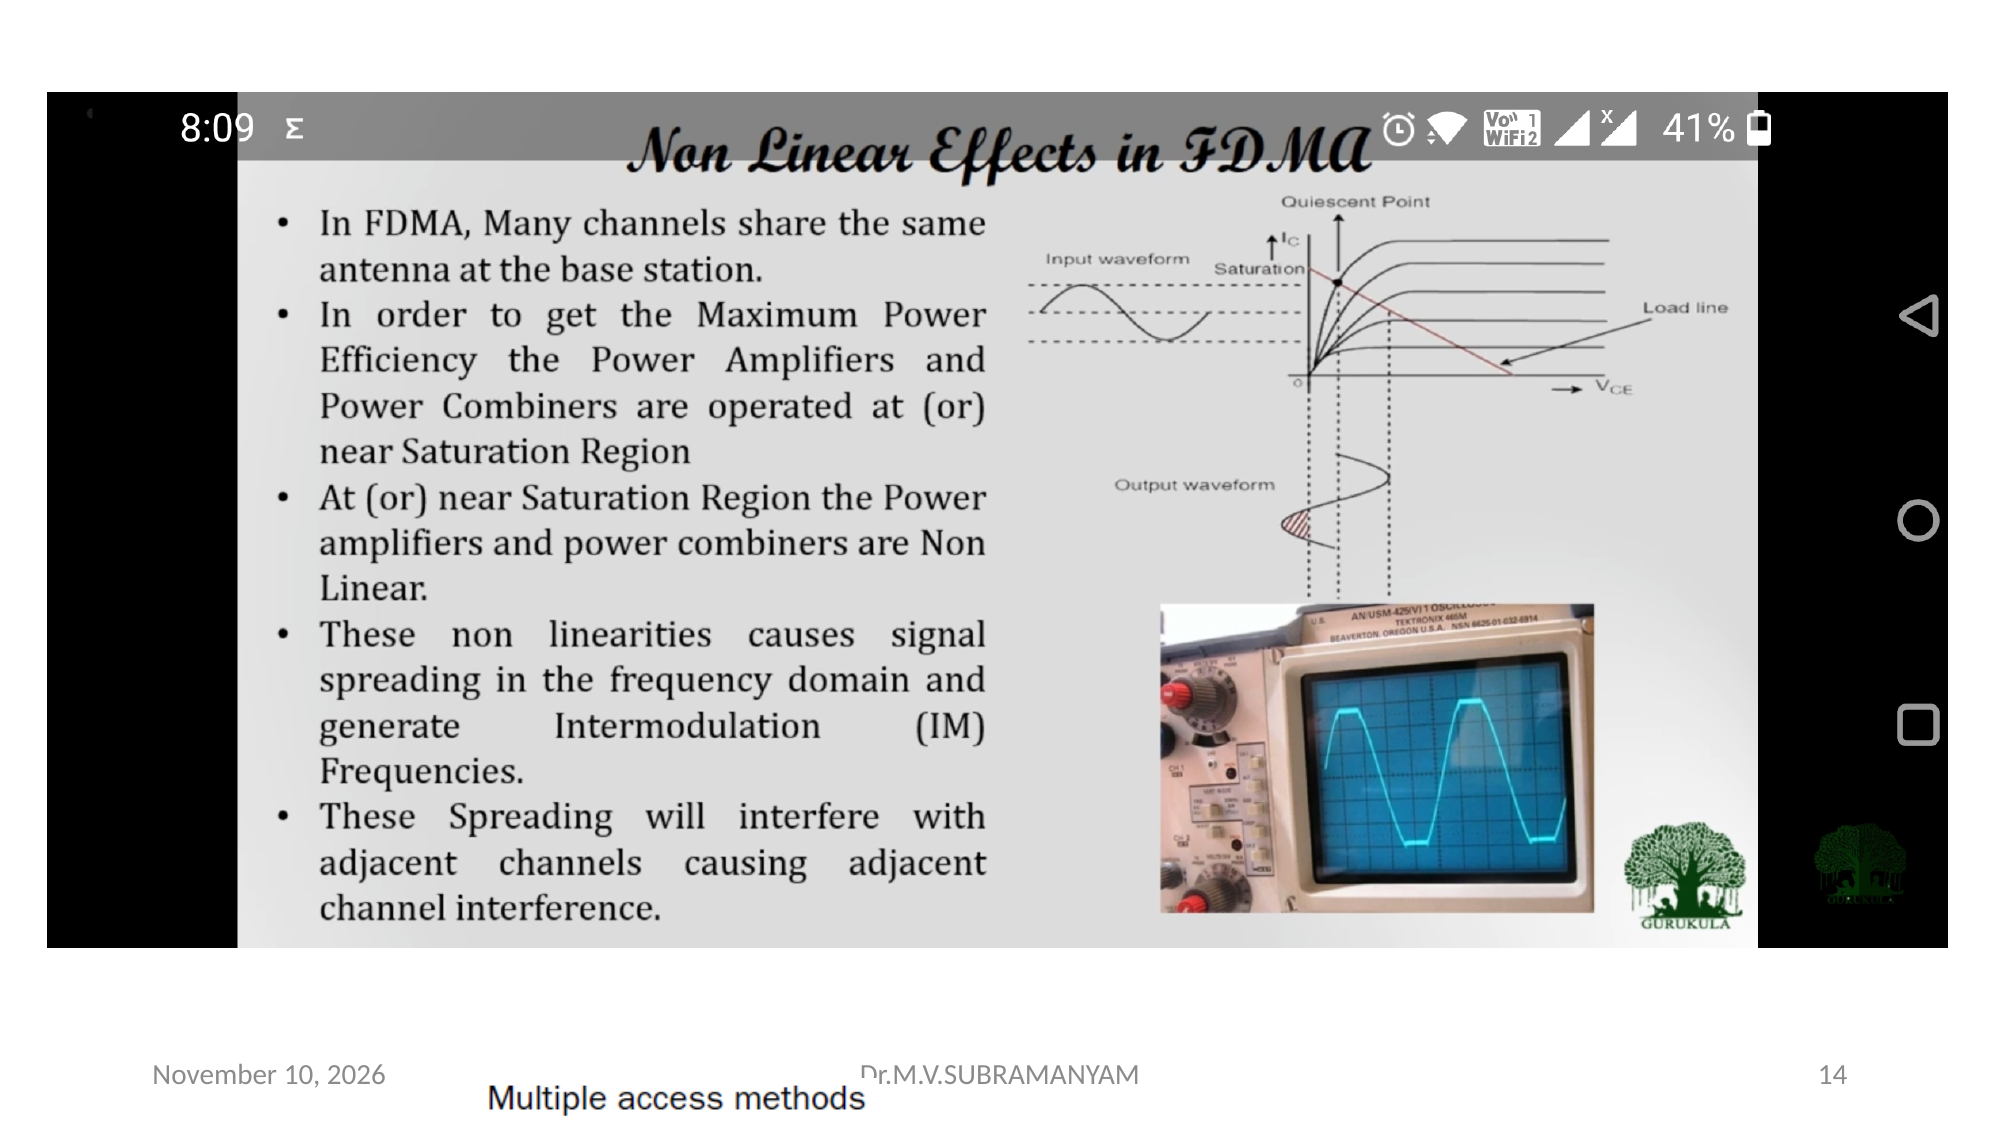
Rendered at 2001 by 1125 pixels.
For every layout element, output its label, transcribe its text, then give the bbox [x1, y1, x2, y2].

footer Dr.M.V.SUBRAMANYAM [662, 1042, 1338, 1103]
picture [477, 1078, 877, 1124]
slide_number 14 [1412, 1042, 1863, 1103]
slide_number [137, 1042, 588, 1103]
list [47, 92, 1948, 948]
